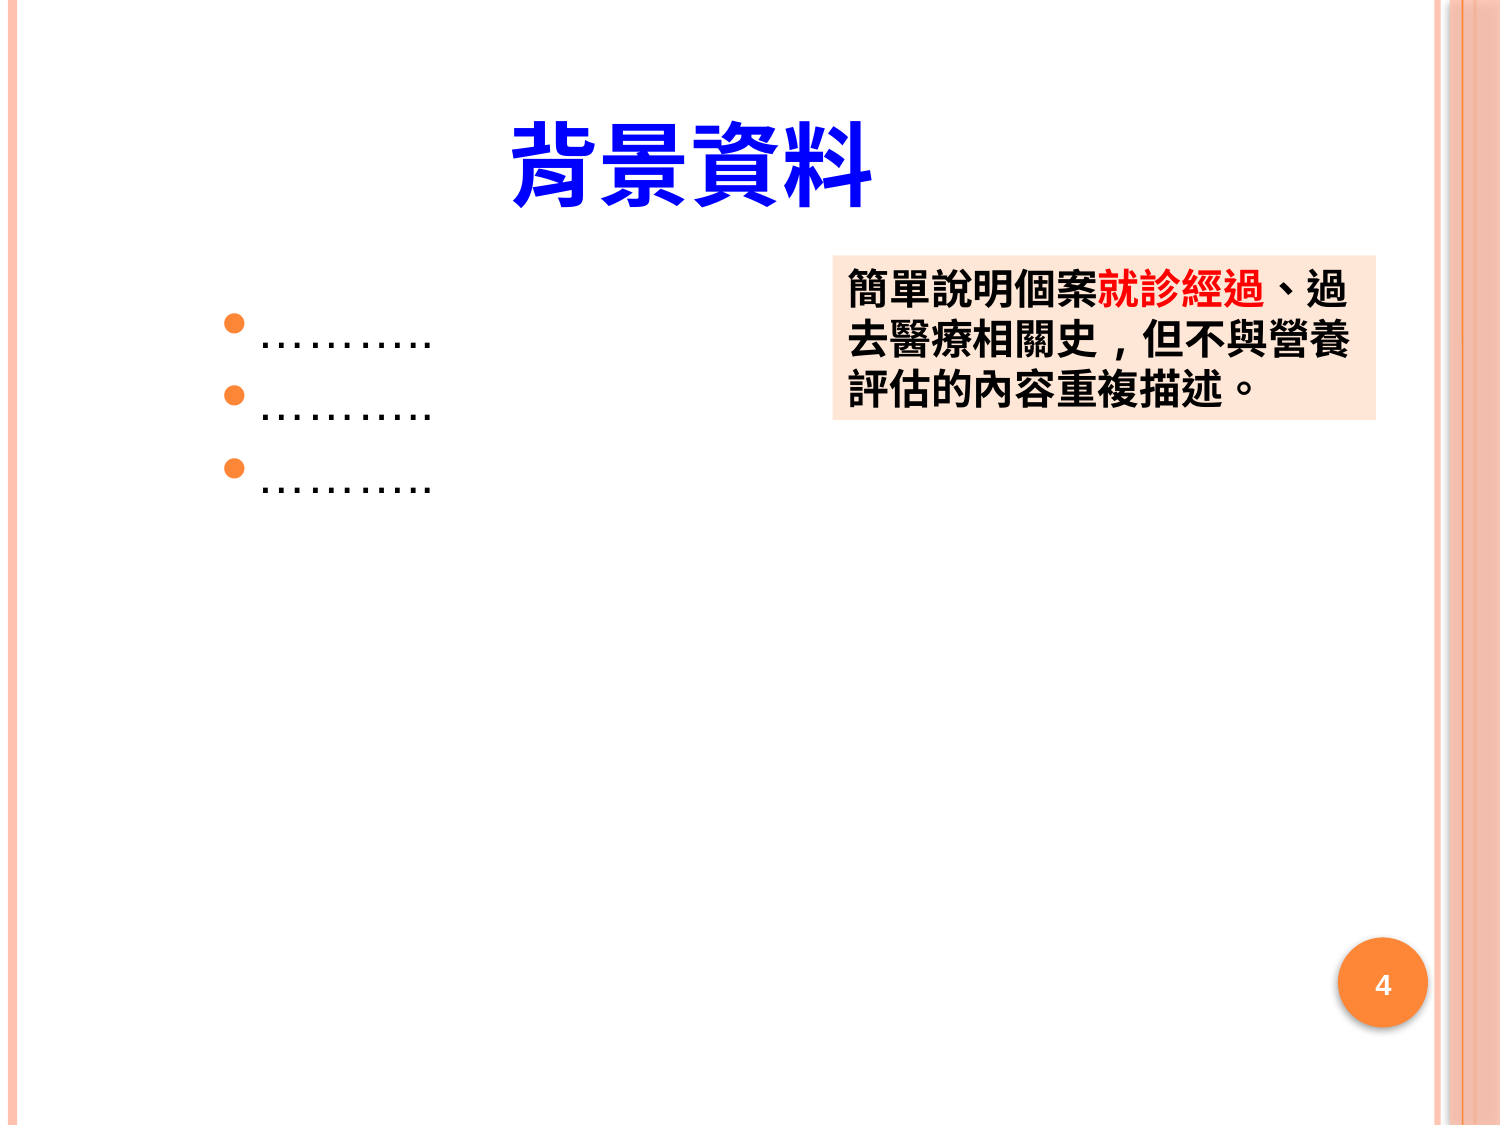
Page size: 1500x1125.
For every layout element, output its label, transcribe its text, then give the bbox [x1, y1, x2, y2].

slide_number 4 [1333, 940, 1434, 1027]
title 背景資料 [135, 41, 1247, 226]
text_box 簡單說明個案就診經過、過去醫療相關史,但不與營養評估的內容重複描述。 [832, 255, 1376, 421]
list ……….. ……….. ……….. [206, 290, 1334, 981]
